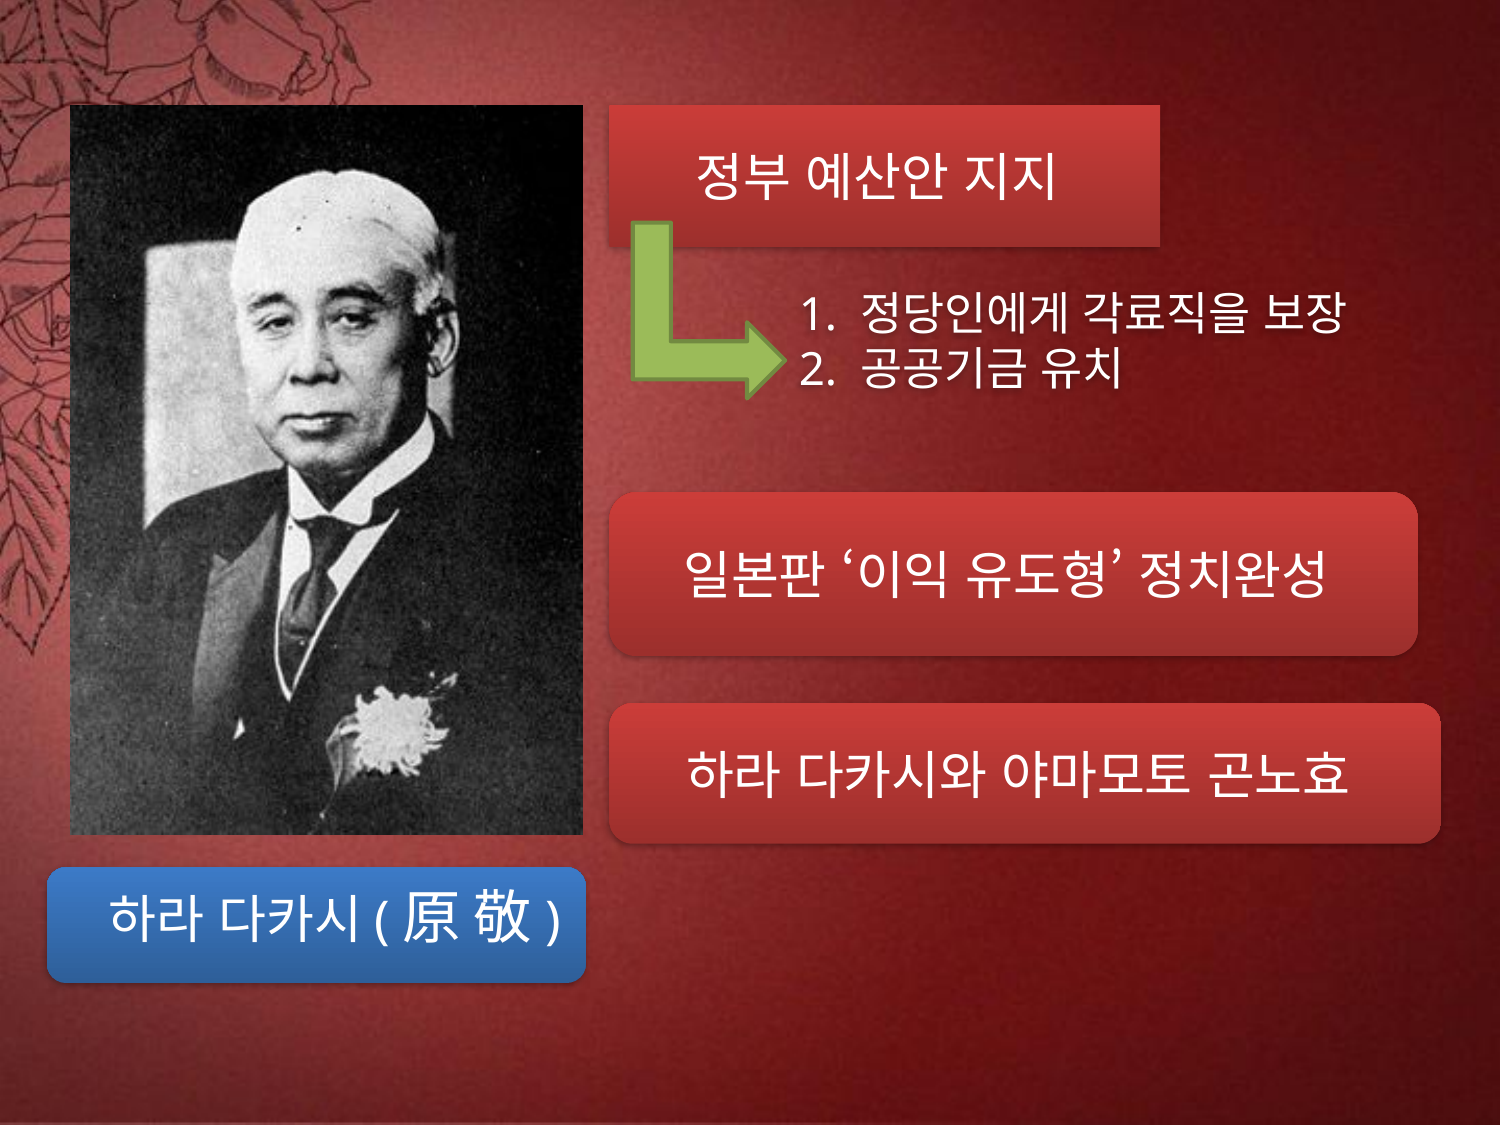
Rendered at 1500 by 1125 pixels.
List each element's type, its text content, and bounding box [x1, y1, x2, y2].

picture [0, 0, 1500, 1125]
text_box [630, 220, 788, 401]
text_box 하라 다카시와 야마모토 곤노효 [609, 703, 1442, 844]
text_box 일본판 ‘이익 유도형’ 정치완성 [609, 492, 1418, 657]
text_box 하라 다카시(原 敬) [46, 867, 586, 984]
text_box 1. 정당인에게 각료직을 보장 2. 공공기금 유치 [773, 234, 1454, 446]
title 정부 예산안 지지 [609, 105, 1161, 247]
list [70, 105, 583, 835]
